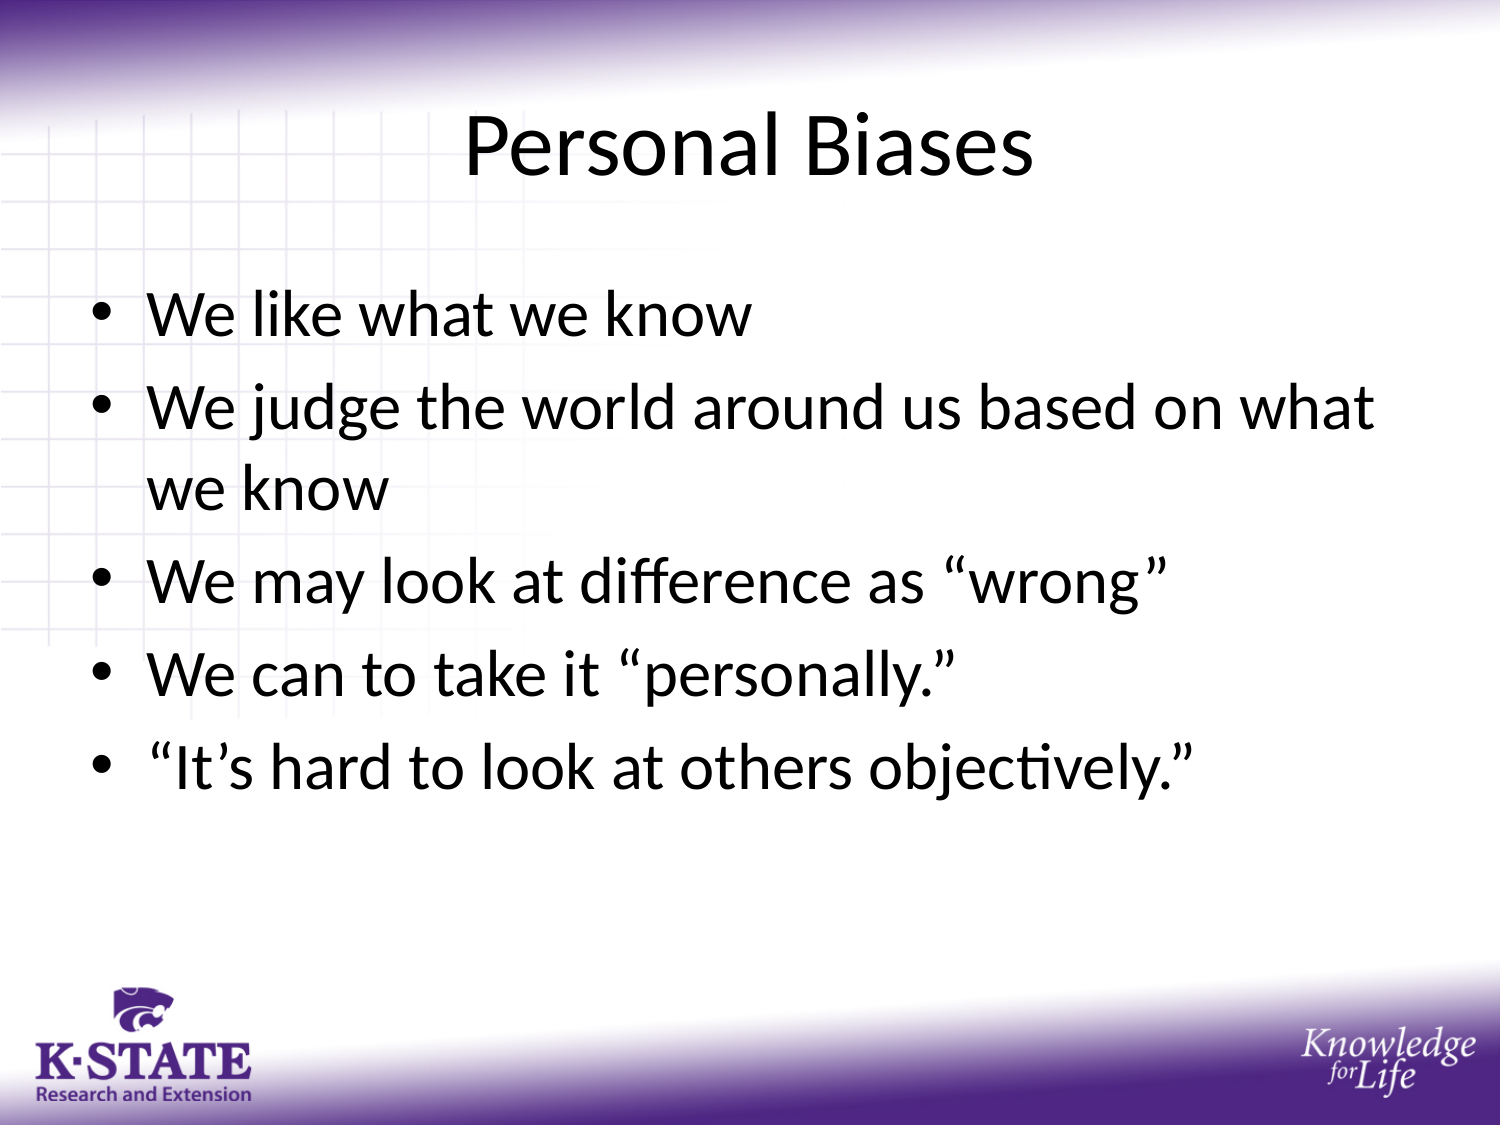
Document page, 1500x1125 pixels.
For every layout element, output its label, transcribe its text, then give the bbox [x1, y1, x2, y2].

picture [0, 0, 1500, 1125]
title Personal Biases [75, 45, 1425, 233]
list We like what we know We judge the world around us based on what we know We may look at difference as “wrong” We can to take it “personally.” “It’s hard to look at others objectively.” [75, 262, 1425, 1005]
